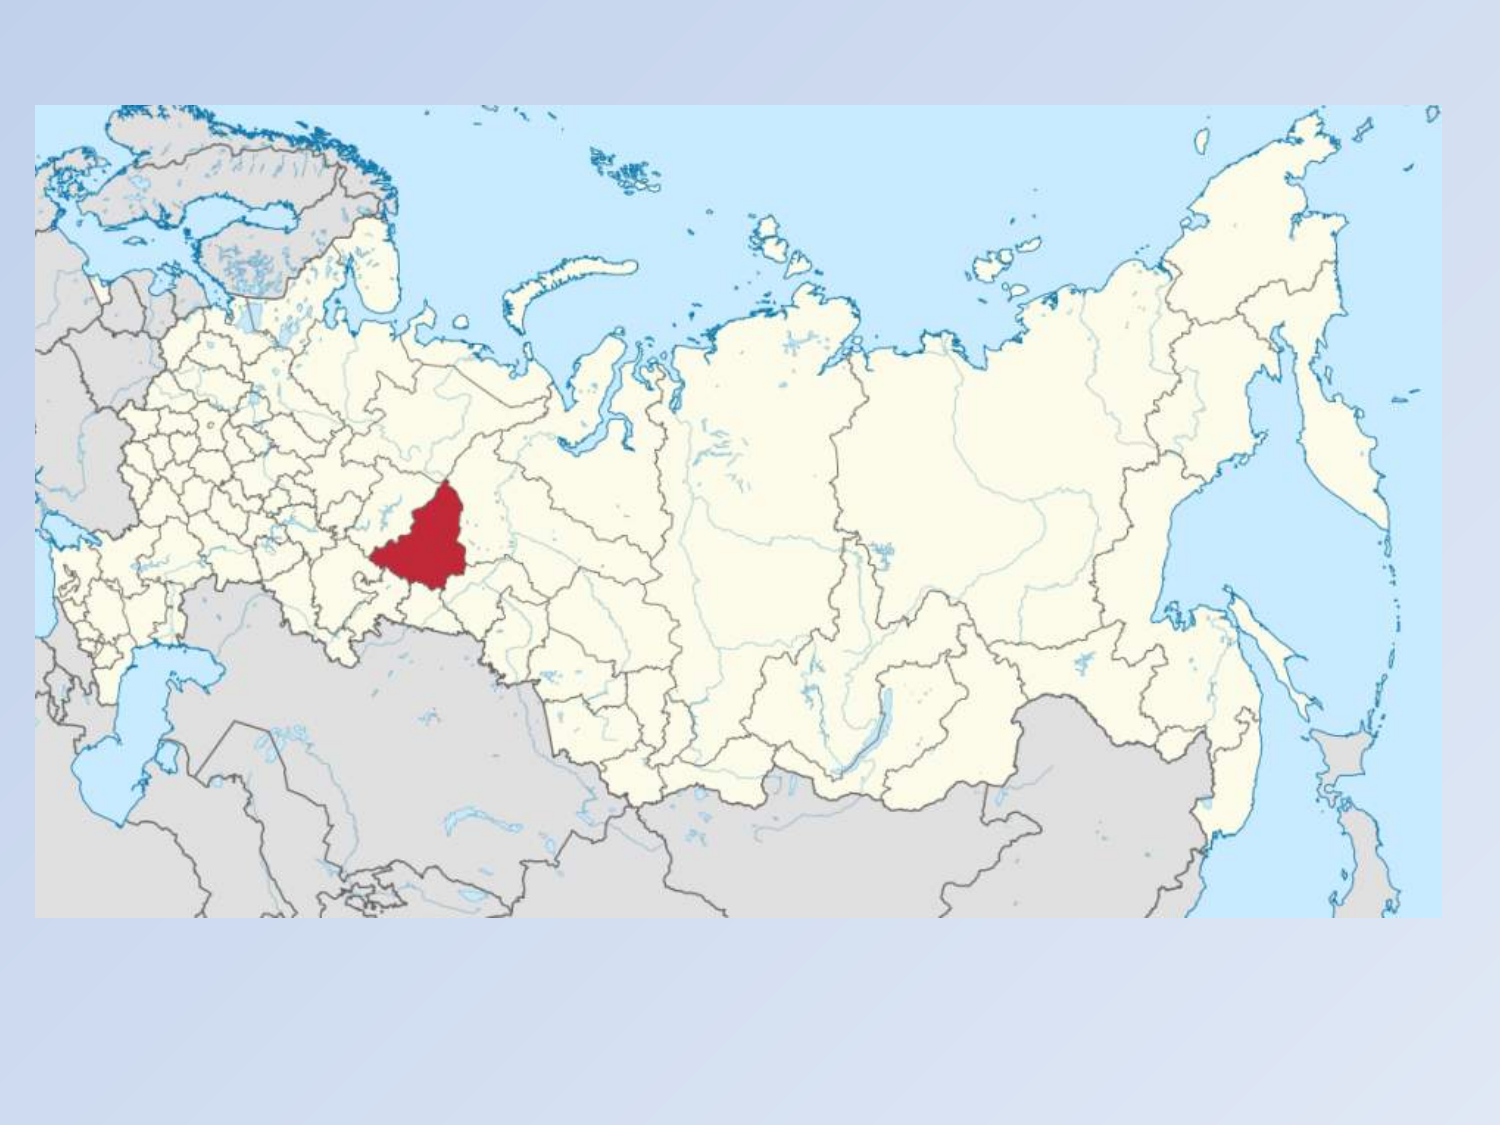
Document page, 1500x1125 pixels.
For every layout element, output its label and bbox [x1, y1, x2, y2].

picture [34, 105, 1442, 918]
